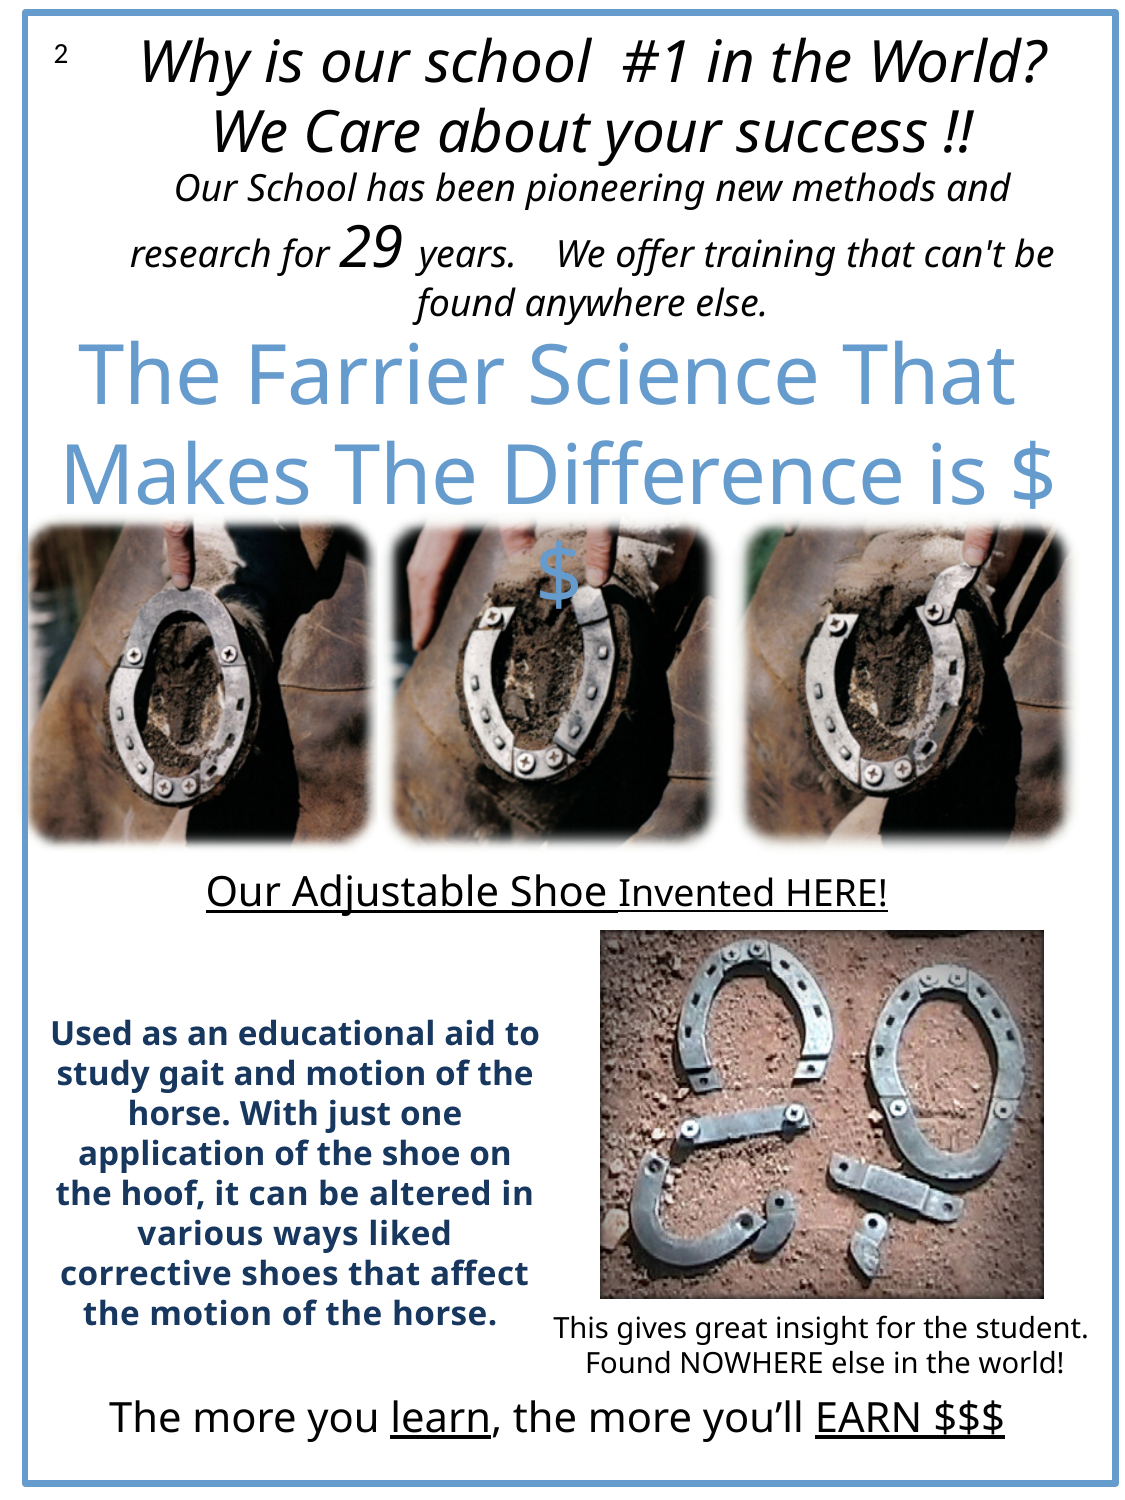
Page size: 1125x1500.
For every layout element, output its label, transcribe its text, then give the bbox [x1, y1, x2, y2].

picture [14, 512, 729, 858]
text_box This gives great insight for the student. Found NOWHERE else in the world! [295, 1301, 1125, 1387]
picture [599, 930, 1044, 1299]
text_box 2 [38, 26, 84, 77]
picture [730, 512, 1085, 858]
text_box The more you learn, the more you’ll EARN $$$ [0, 1383, 1125, 1449]
text_box [23, 10, 1118, 1383]
text_box Why is our school #1 in the World? We Care about your success !! Our School has been pioneering new methods and research for 29 years. We offer training that can't be found anywhere else. [83, 16, 1102, 377]
text_box [23, 1449, 1118, 1486]
